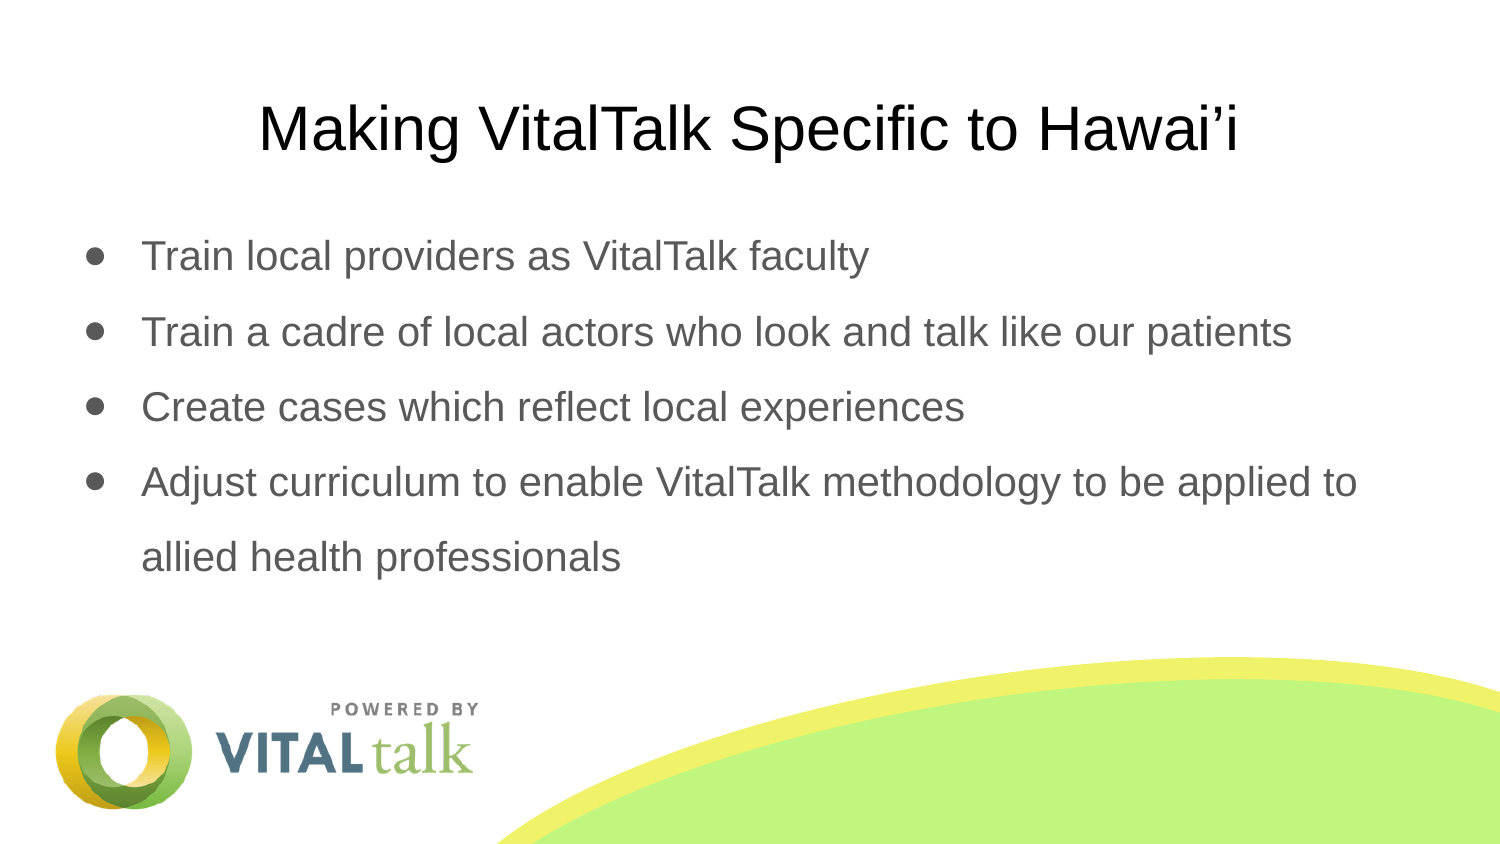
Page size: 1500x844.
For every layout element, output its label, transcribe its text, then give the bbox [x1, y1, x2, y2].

picture [27, 666, 508, 833]
title Making VitalTalk Specific to Hawai’i [51, 72, 1449, 167]
list Train local providers as VitalTalk faculty Train a cadre of local actors who look and talk like our patients Create cases which reflect local experiences Adjust curriculum to enable VitalTalk methodology to be applied to allied health professionals [51, 189, 1449, 750]
